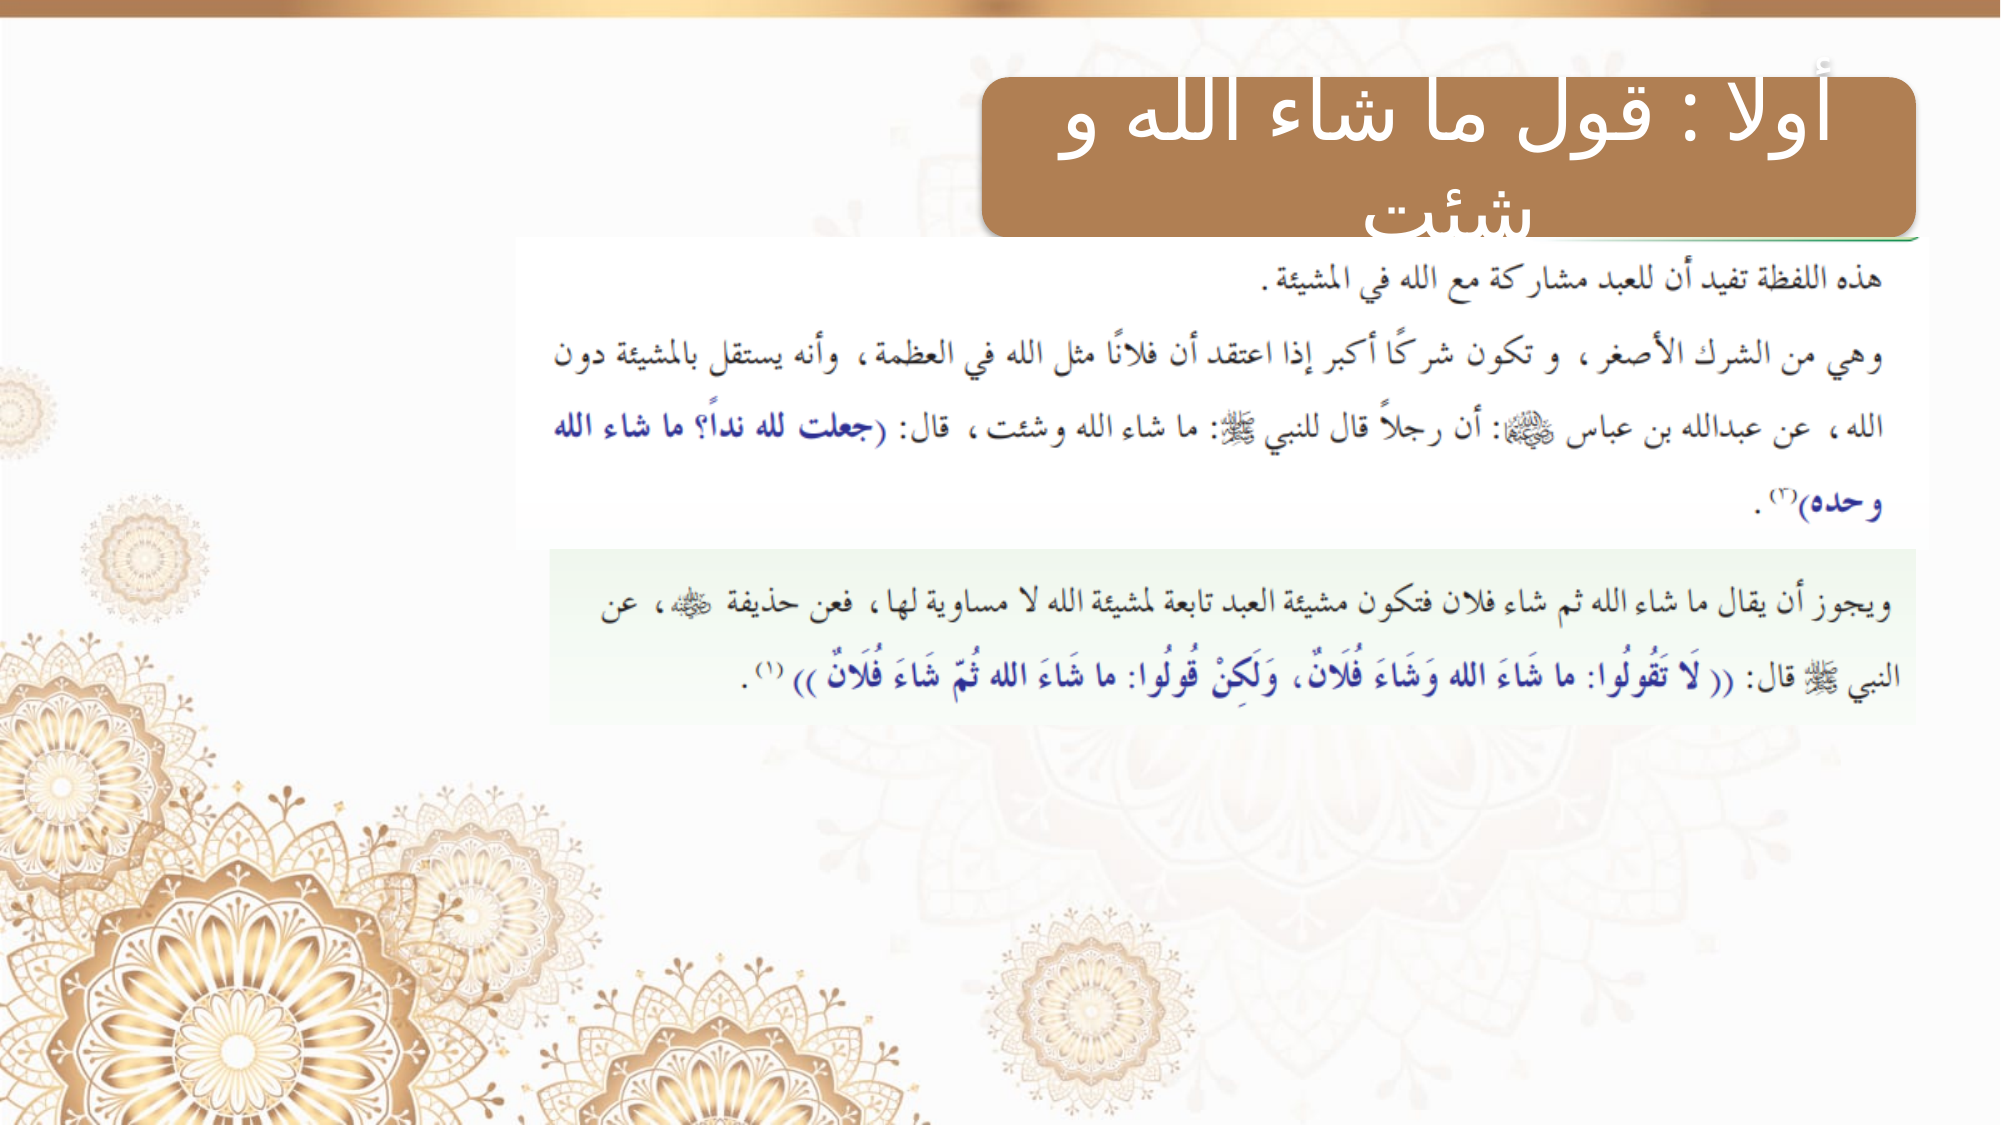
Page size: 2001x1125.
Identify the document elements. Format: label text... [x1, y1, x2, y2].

text_box أولا : قول ما شاء الله و شئت [980, 76, 1917, 237]
picture [0, 0, 2001, 1125]
